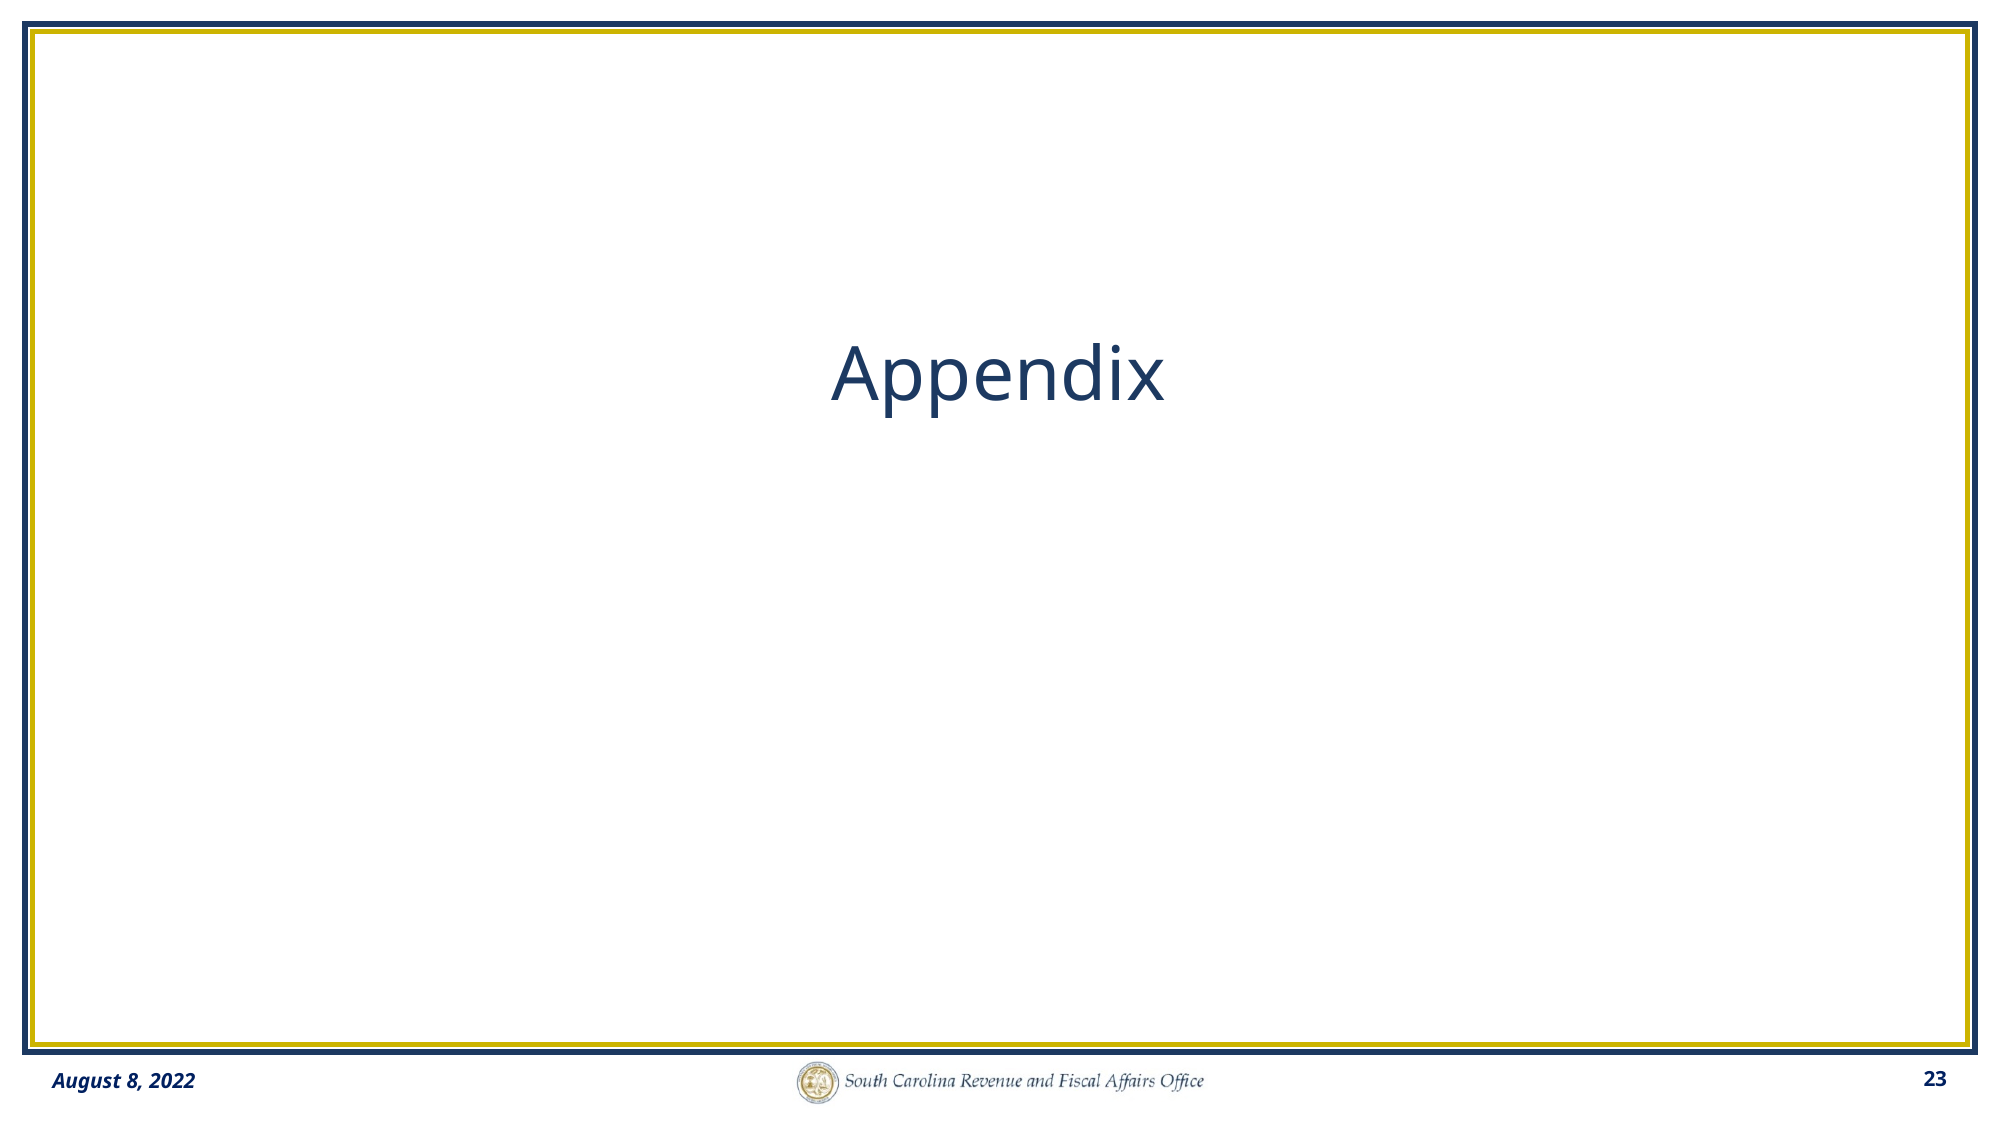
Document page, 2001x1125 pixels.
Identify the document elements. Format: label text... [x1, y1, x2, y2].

picture [792, 1057, 1208, 1108]
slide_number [37, 1050, 488, 1110]
title Appendix [136, 142, 1862, 611]
slide_number 23 [1511, 1050, 1962, 1110]
